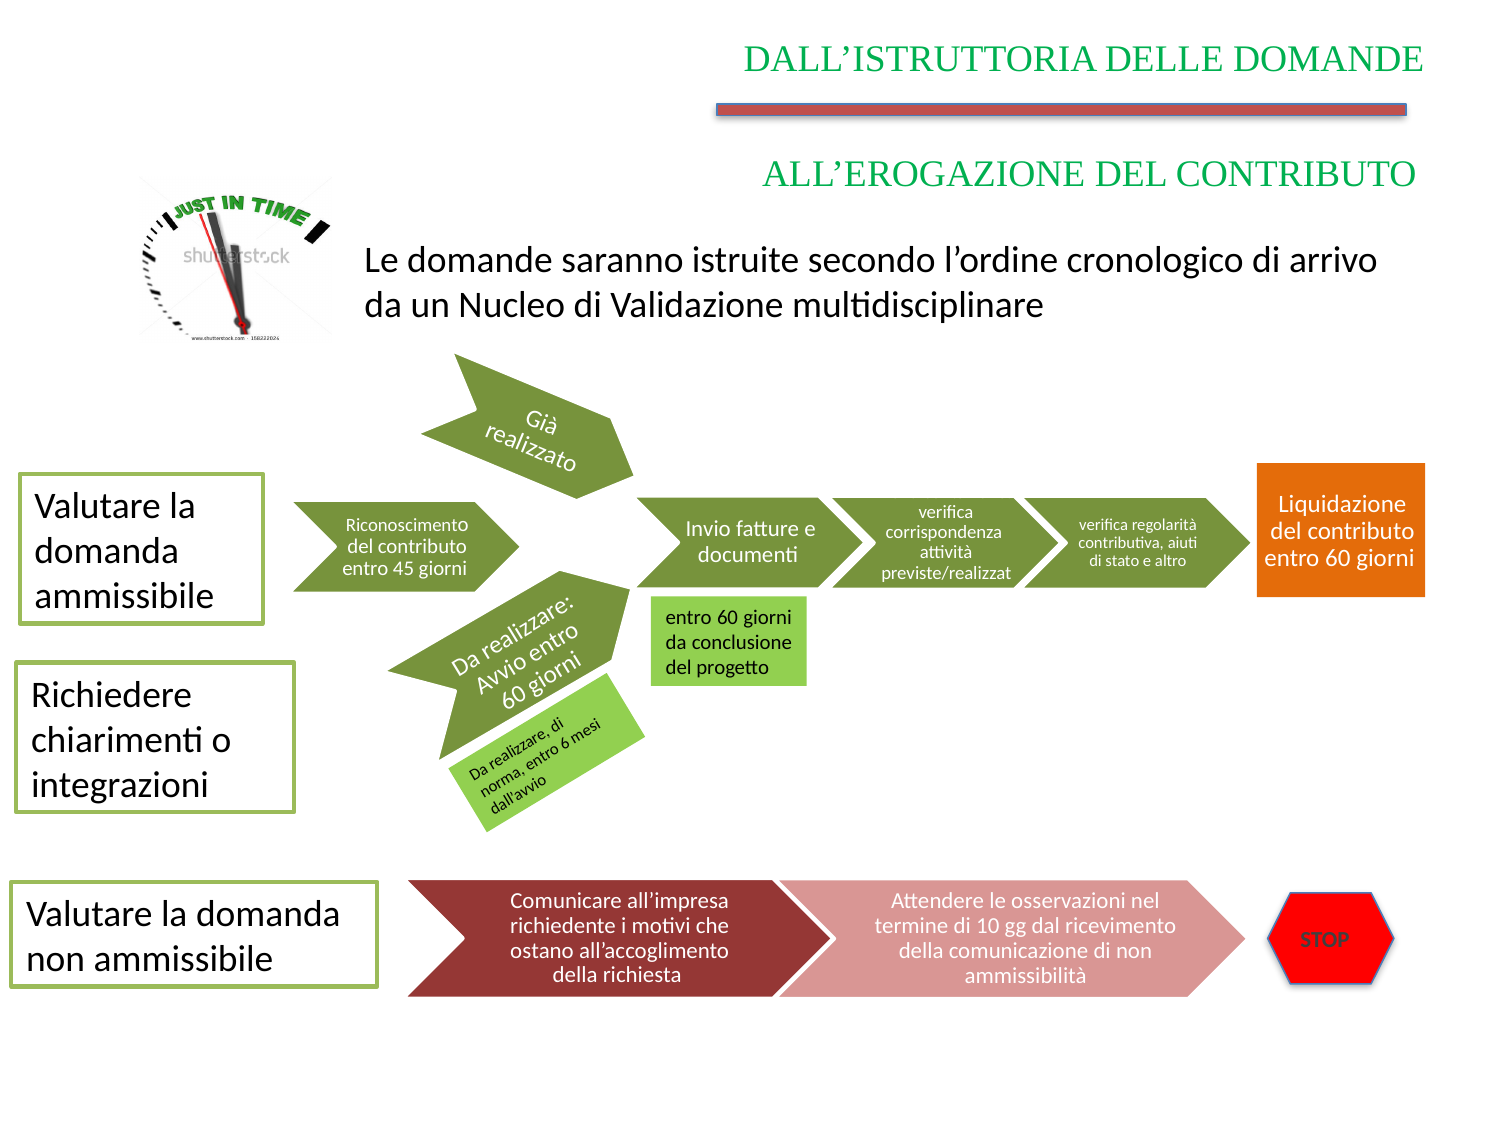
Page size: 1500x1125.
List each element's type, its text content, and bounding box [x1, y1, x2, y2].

text_box Valutare la domanda non ammissibile [9, 880, 379, 989]
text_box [402, 877, 772, 999]
text_box STOP [1266, 892, 1395, 985]
text_box Le domande saranno istruite secondo l’ordine cronologico di arrivo da un Nucleo di Validazione multidisciplinare [349, 227, 1437, 333]
text_box [716, 103, 1407, 116]
text_box Valutare la domanda ammissibile [18, 472, 265, 626]
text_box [272, 289, 1430, 778]
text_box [773, 878, 1249, 1000]
text_box Da realizzare, di norma, entro 6 mesi dall’avvio [458, 785, 566, 833]
text_box Richiedere chiarimenti o integrazioni [14, 660, 296, 814]
picture [138, 175, 332, 343]
text_box ALL’EROGAZIONE DEL CONTRIBUTO [747, 141, 1500, 202]
text_box DALL’ISTRUTTORIA DELLE DOMANDE [728, 26, 1494, 87]
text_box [390, 599, 651, 707]
